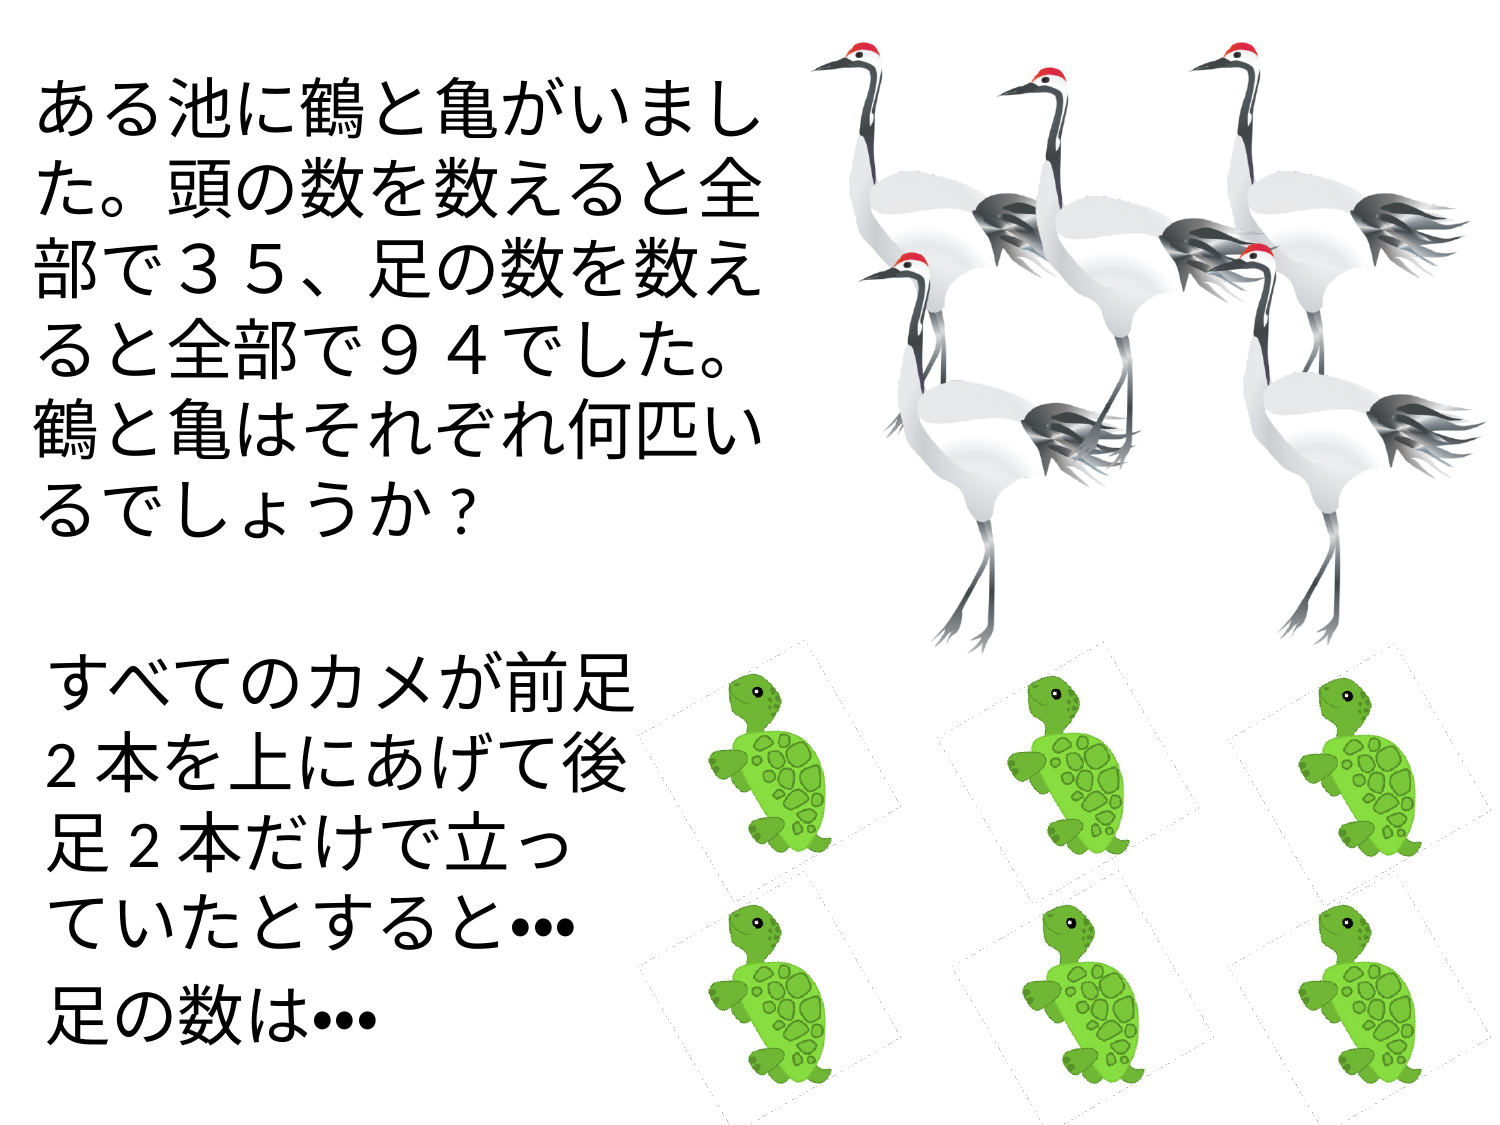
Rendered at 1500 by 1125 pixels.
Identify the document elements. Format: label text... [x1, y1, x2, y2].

title ある池に鶴と亀がいました。頭の数を数えると全部で３５、足の数を数えると全部で９４でした。鶴と亀はそれぞれ何匹いるでしょうか? [17, 19, 786, 596]
picture [808, 42, 1490, 1125]
list すべてのカメが前足2本を上にあげて後足2本だけで立っていたとすると・・・ 足の数は・・・ [29, 633, 656, 1076]
picture [656, 870, 900, 1125]
picture [952, 871, 1213, 1125]
picture [656, 639, 900, 901]
